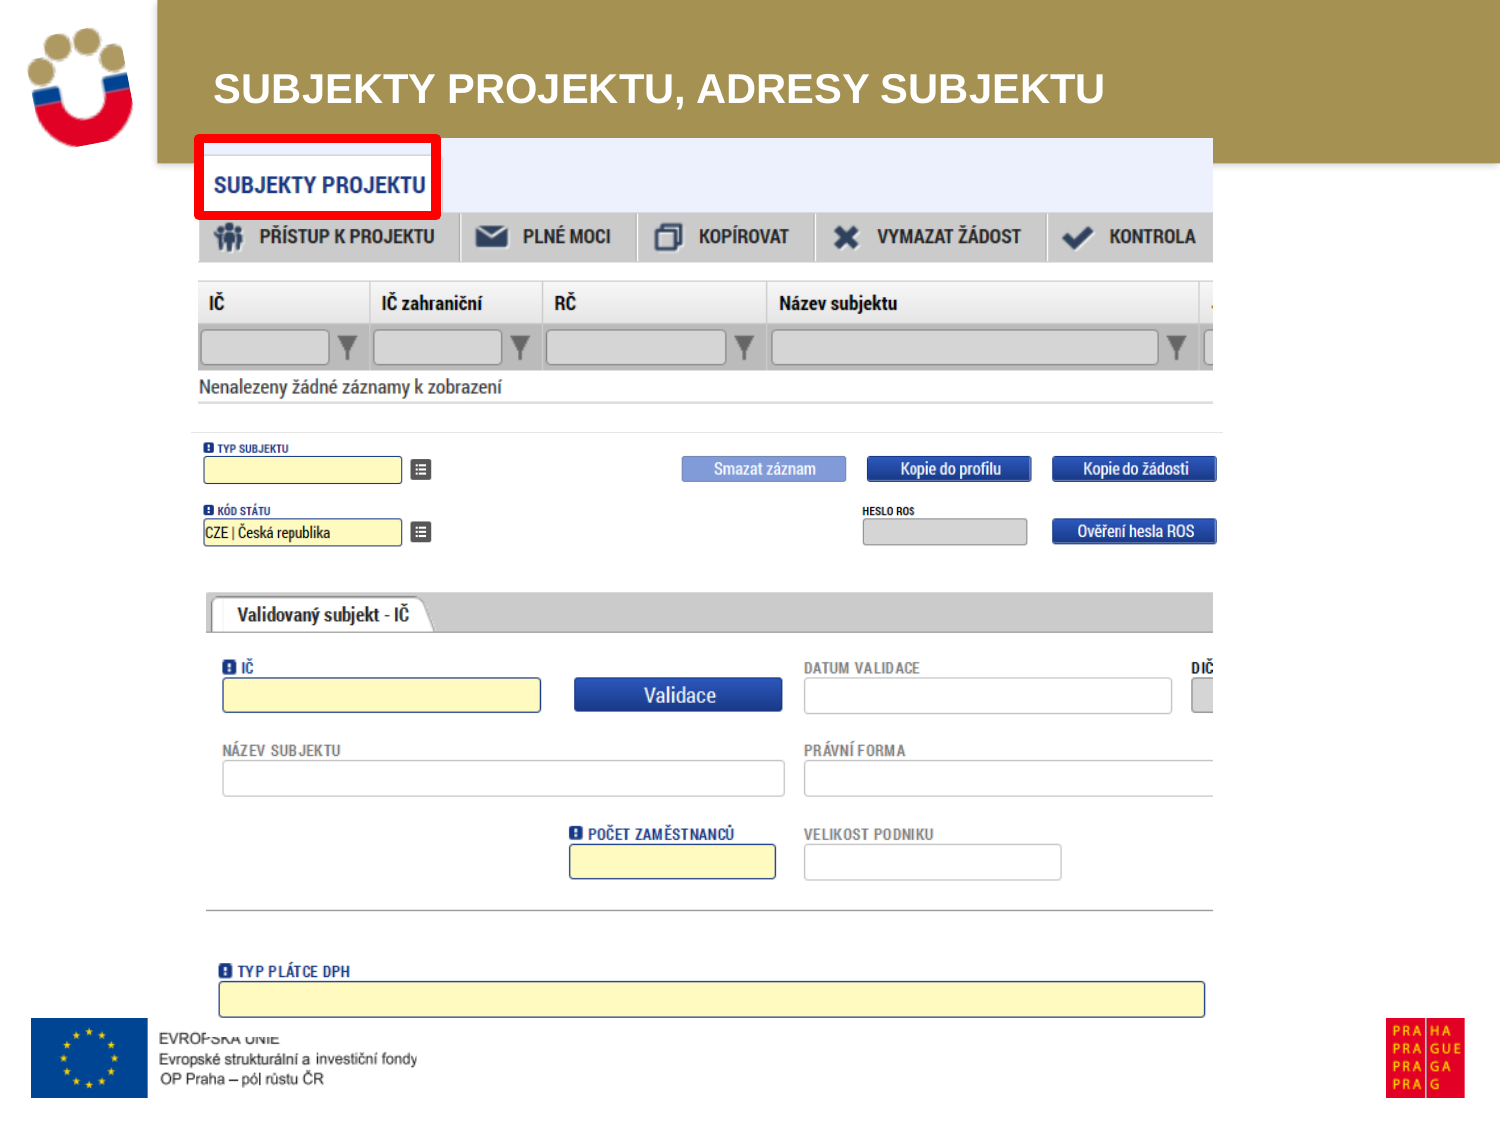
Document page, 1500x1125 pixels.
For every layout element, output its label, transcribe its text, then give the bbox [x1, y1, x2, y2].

picture [205, 586, 1213, 1038]
picture [198, 138, 1213, 404]
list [188, 431, 1223, 588]
title SUBJEKTY PROJEKTU, ADRESY SUBJEKTU [198, 60, 1425, 113]
